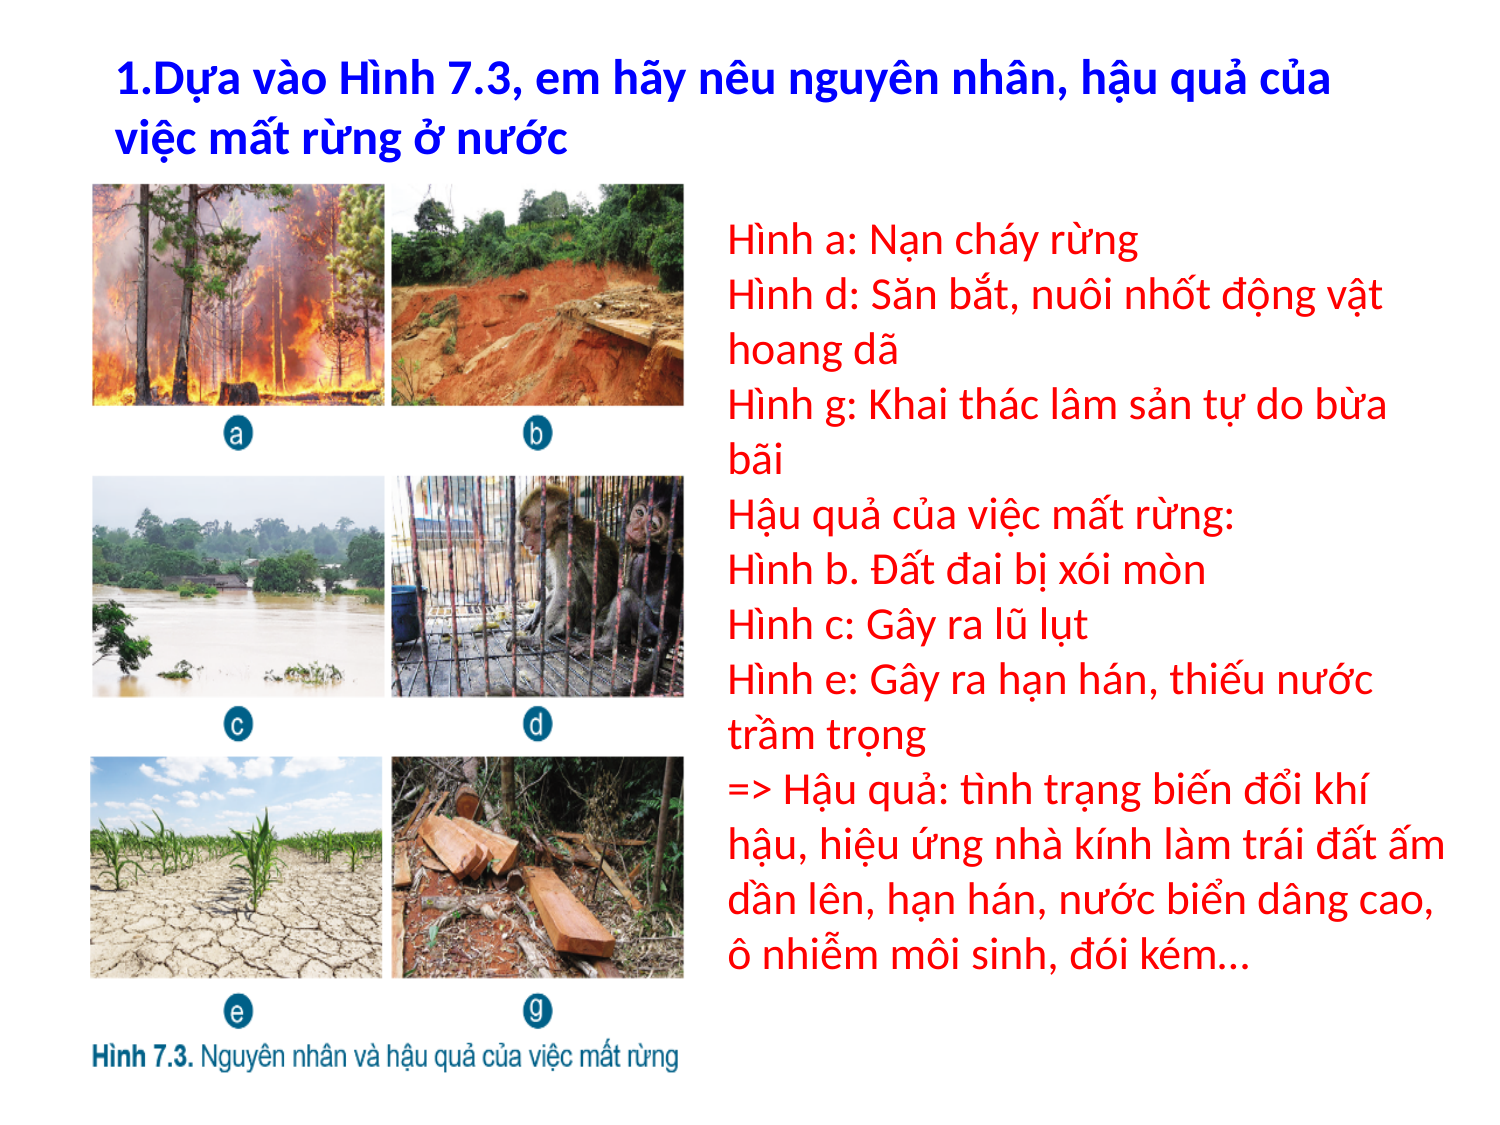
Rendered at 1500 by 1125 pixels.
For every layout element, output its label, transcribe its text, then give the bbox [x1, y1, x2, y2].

picture [74, 173, 701, 1088]
text_box 1.Dựa vào Hình 7.3, em hãy nêu nguyên nhân, hậu quả của việc mất rừng ở nước [99, 37, 1438, 173]
text_box Hình a: Nạn cháy rừng Hình d: Săn bắt, nuôi nhốt động vật hoang dã Hình g: Khai thác lâm sản tự do bừa bãi Hậu quả của việc mất rừng: Hình b. Đất đai bị xói mòn Hình c: Gây ra lũ lụt Hình e: Gây ra hạn hán, thiếu nước trầm trọng => Hậu quả: tình trạng biến đổi khí hậu, hiệu ứng nhà kính làm trái đất ấm dần lên, hạn hán, nước biển dâng cao, ô nhiễm môi sinh, đói kém… [712, 201, 1463, 1041]
